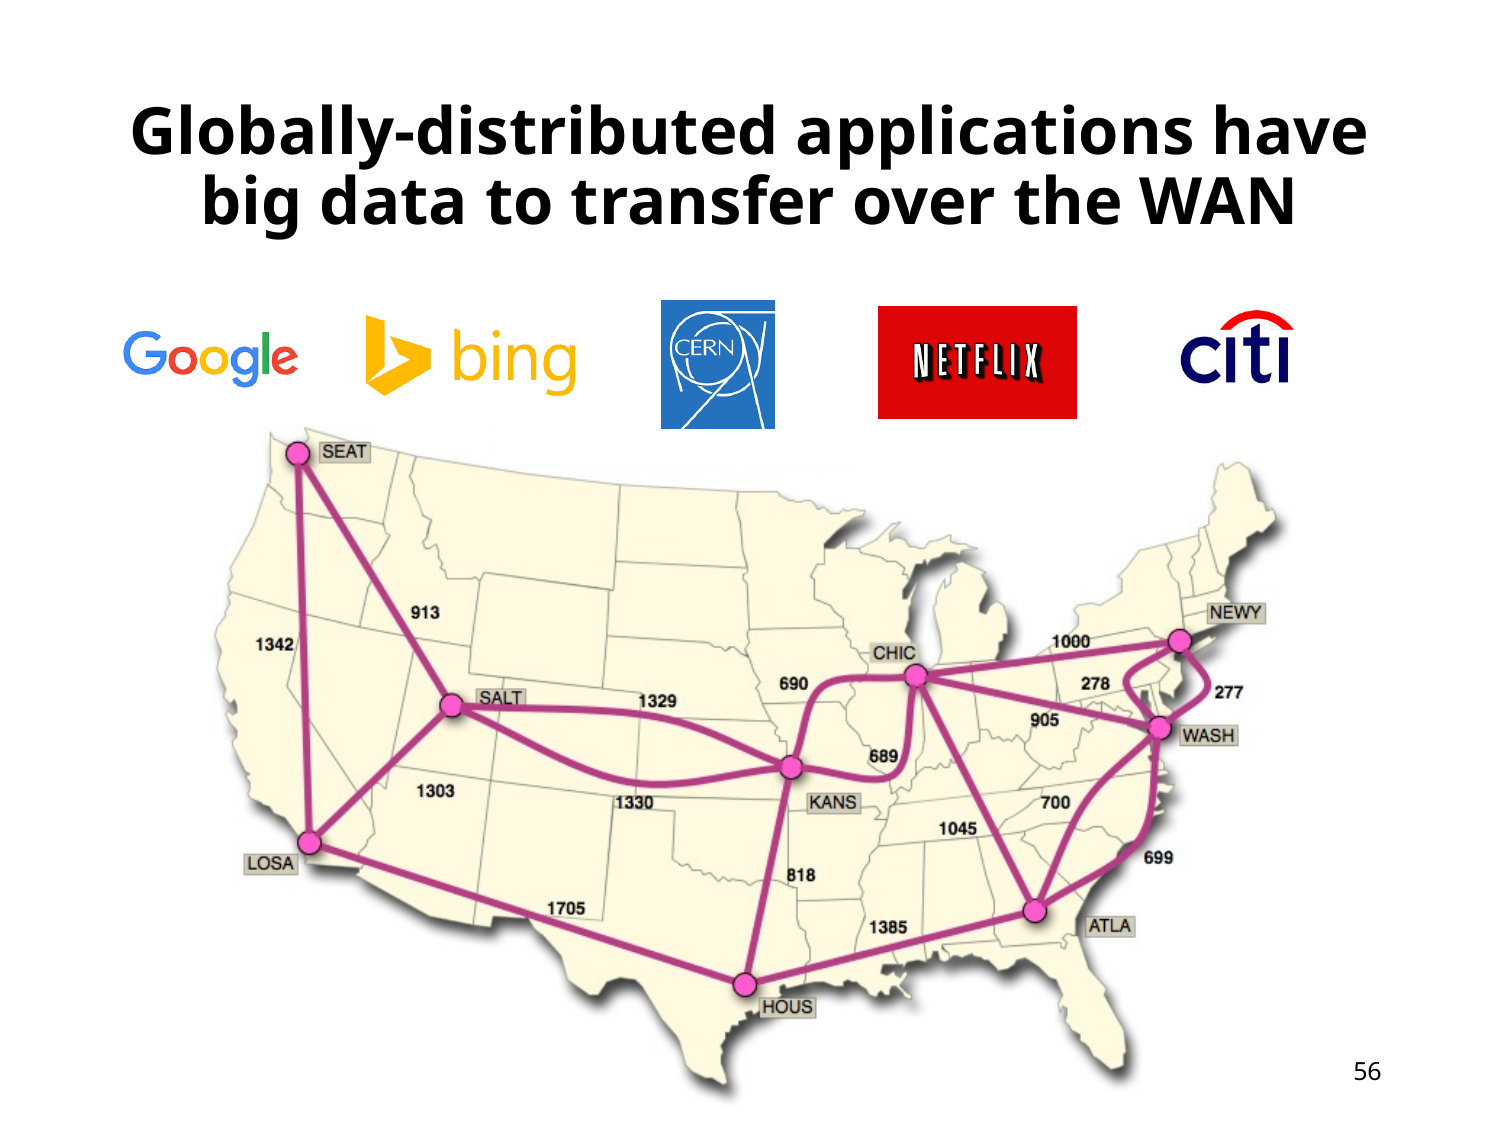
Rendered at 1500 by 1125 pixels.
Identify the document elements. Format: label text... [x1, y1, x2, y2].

picture [1147, 292, 1327, 416]
title Globally-distributed applications have big data to transfer over the WAN [103, 59, 1397, 278]
picture [365, 315, 575, 396]
picture [96, 292, 327, 419]
slide_number 55 [1310, 1042, 1397, 1103]
picture [661, 300, 775, 429]
picture [877, 306, 1077, 419]
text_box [190, 416, 1310, 1125]
